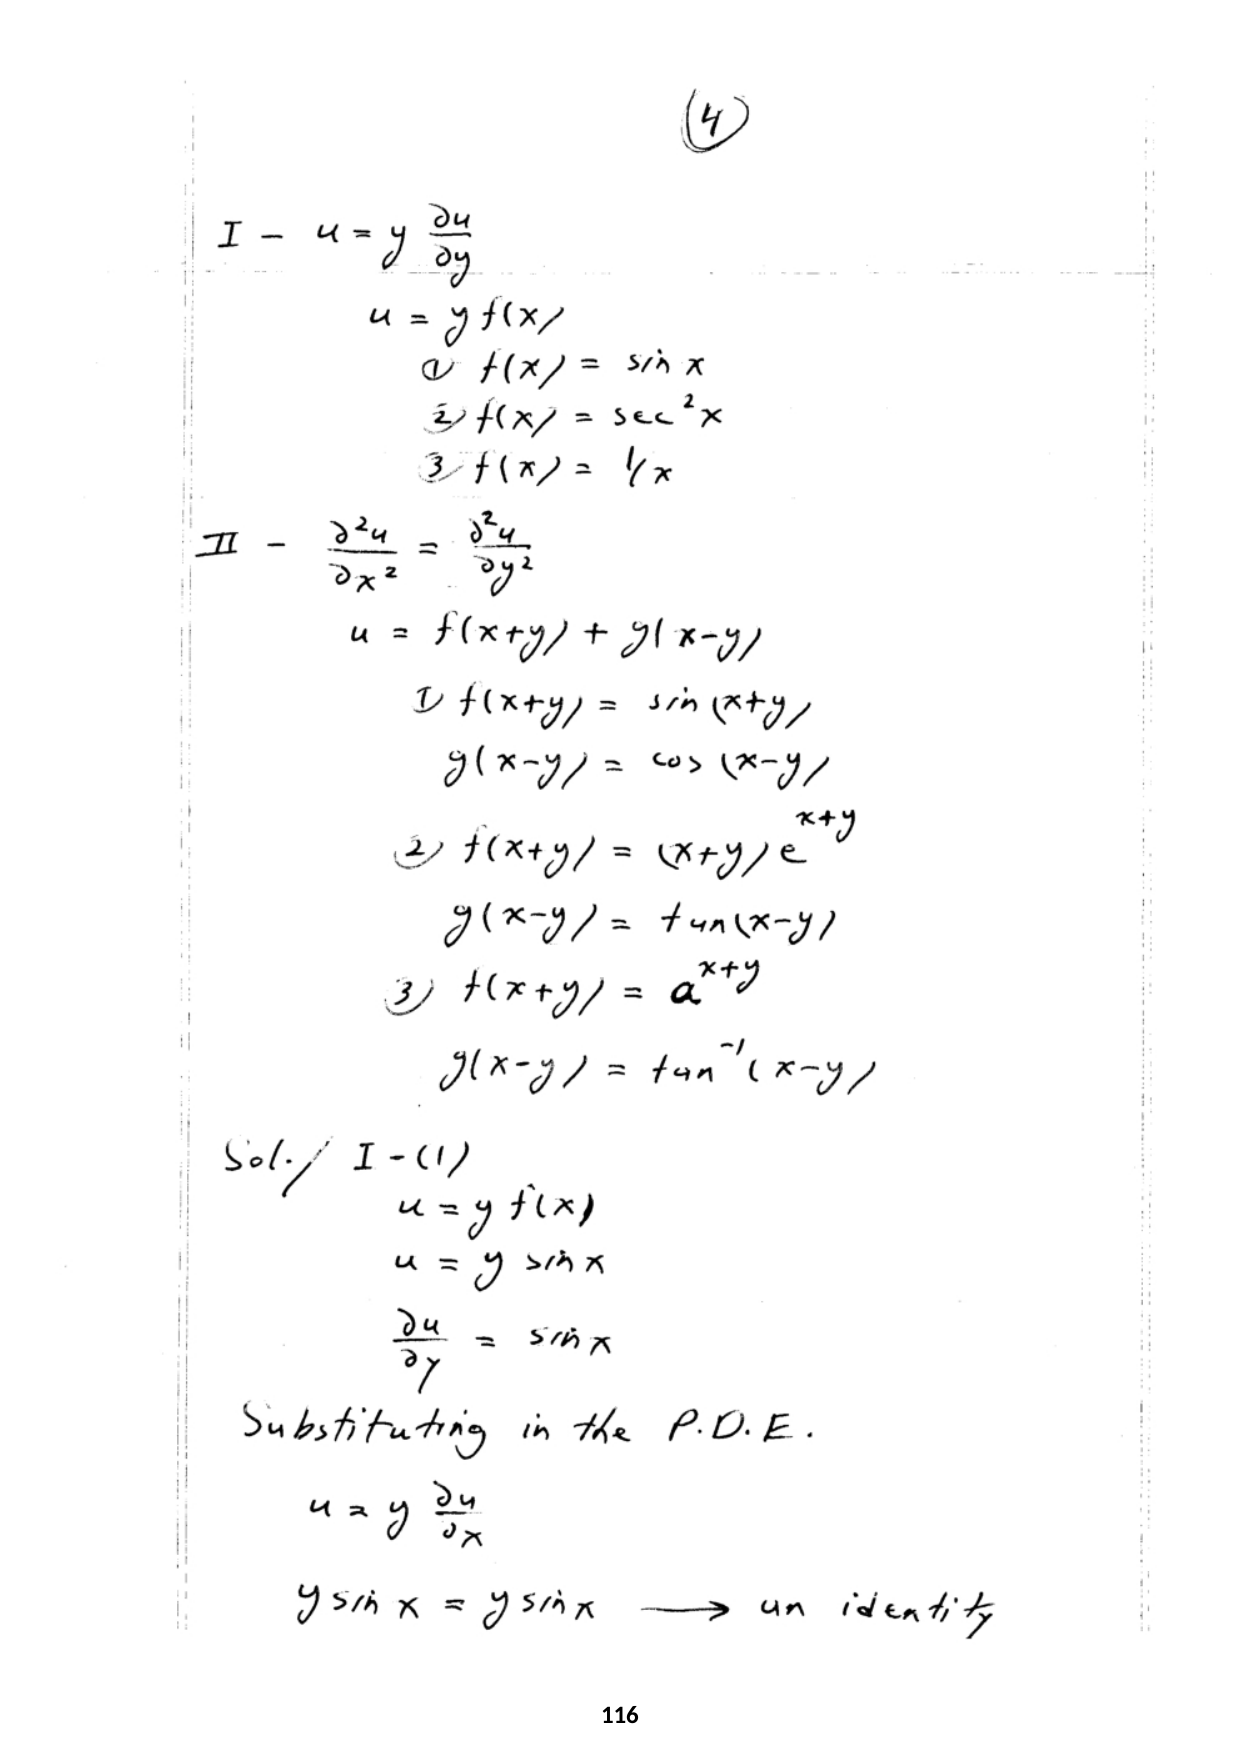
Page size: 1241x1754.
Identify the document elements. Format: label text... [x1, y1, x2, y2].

picture [26, 25, 1213, 1701]
text_box 116 [601, 1710, 661, 1729]
